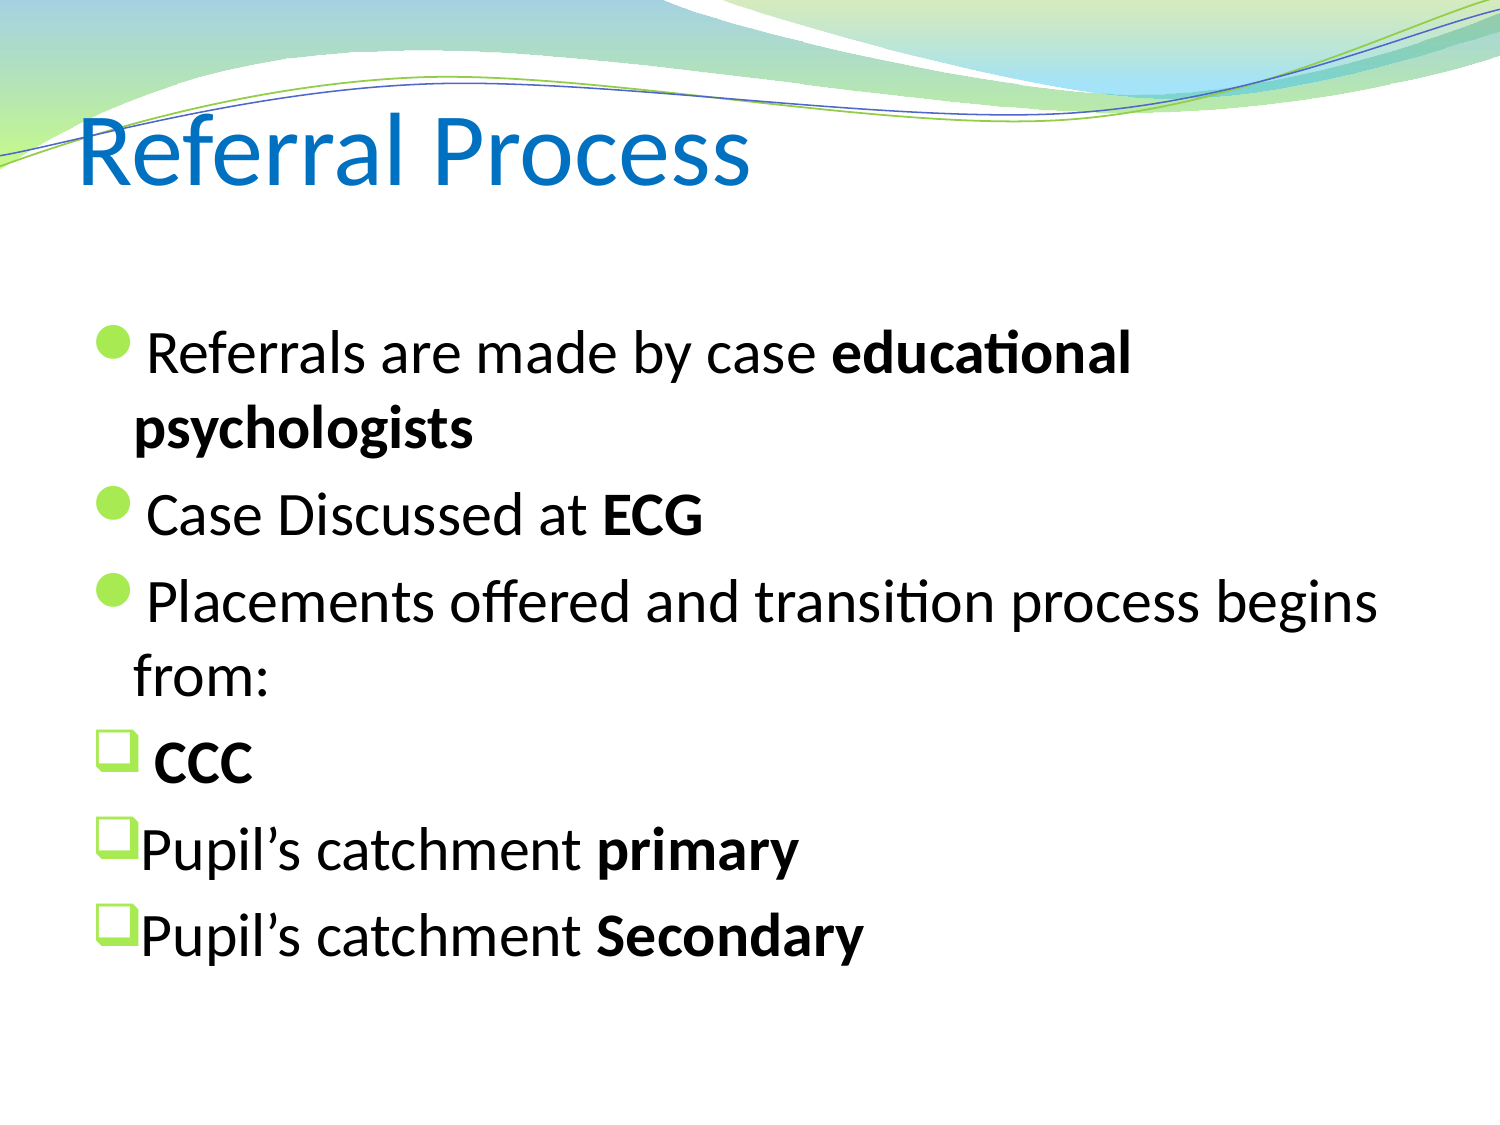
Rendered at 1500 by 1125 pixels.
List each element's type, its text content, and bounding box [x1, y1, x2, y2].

title Referral Process [76, 19, 1427, 207]
list Referrals are made by case educational psychologists Case Discussed at ECG Placements offered and transition process begins from: CCC Pupil’s catchment primary Pupil’s catchment Secondary [76, 231, 1427, 979]
